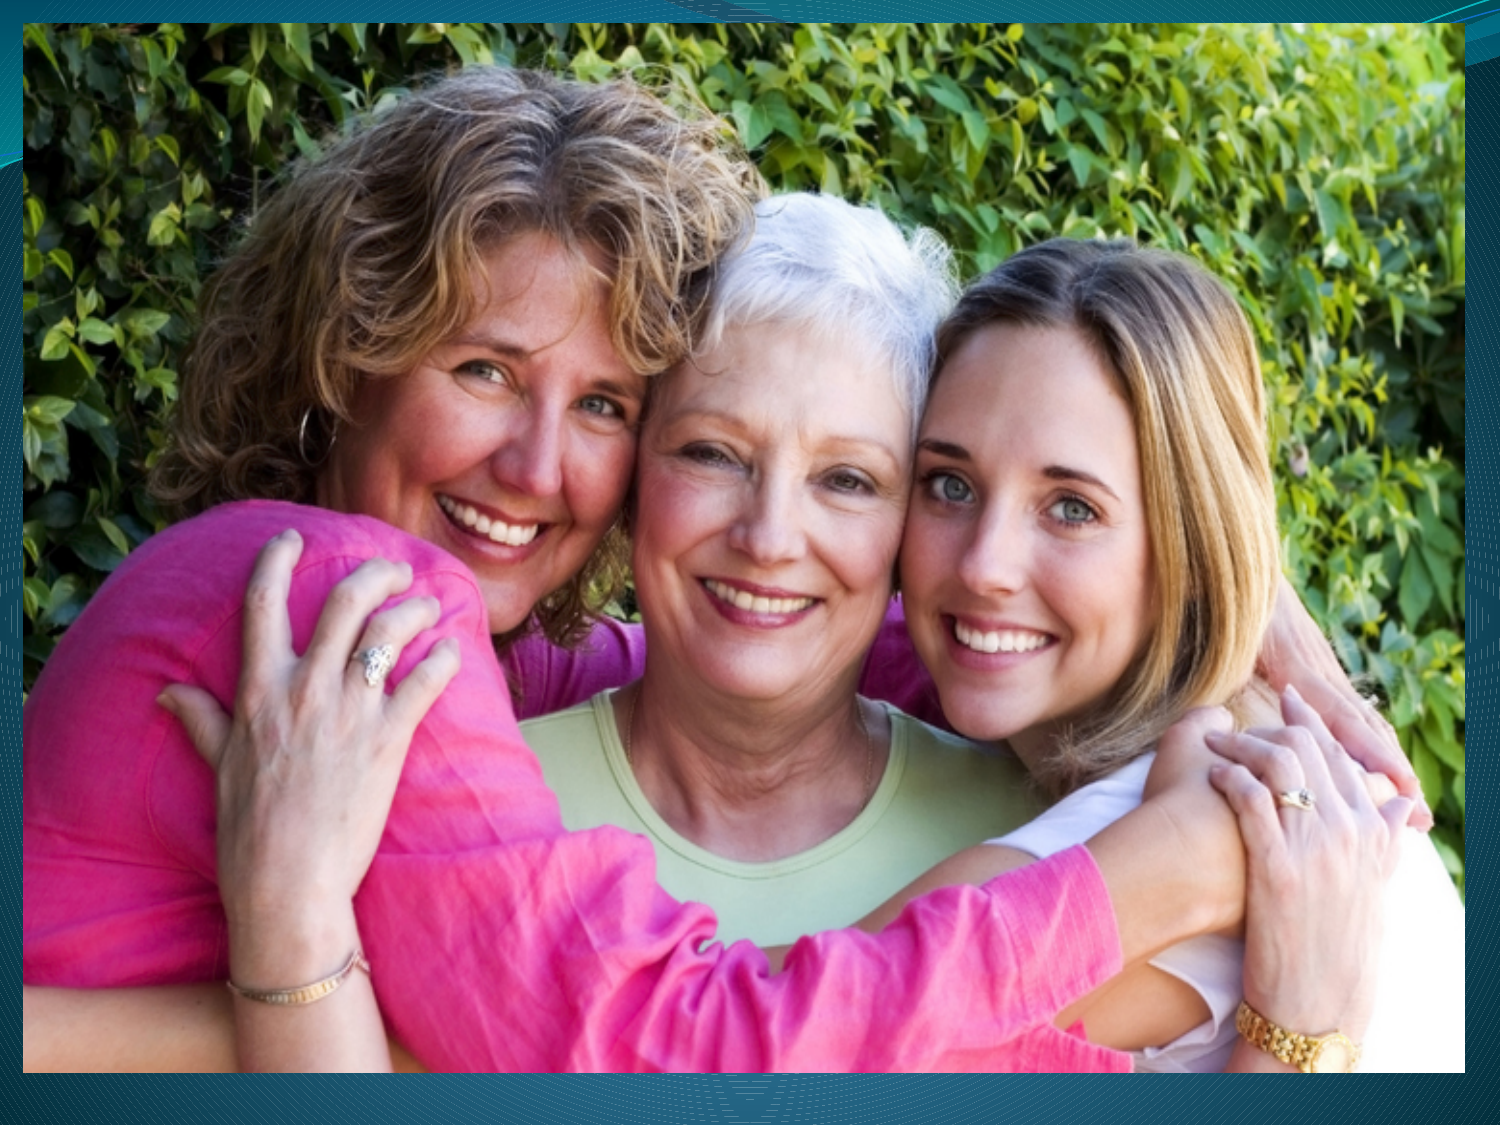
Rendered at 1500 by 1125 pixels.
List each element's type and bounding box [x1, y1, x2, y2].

picture [23, 23, 1466, 1073]
